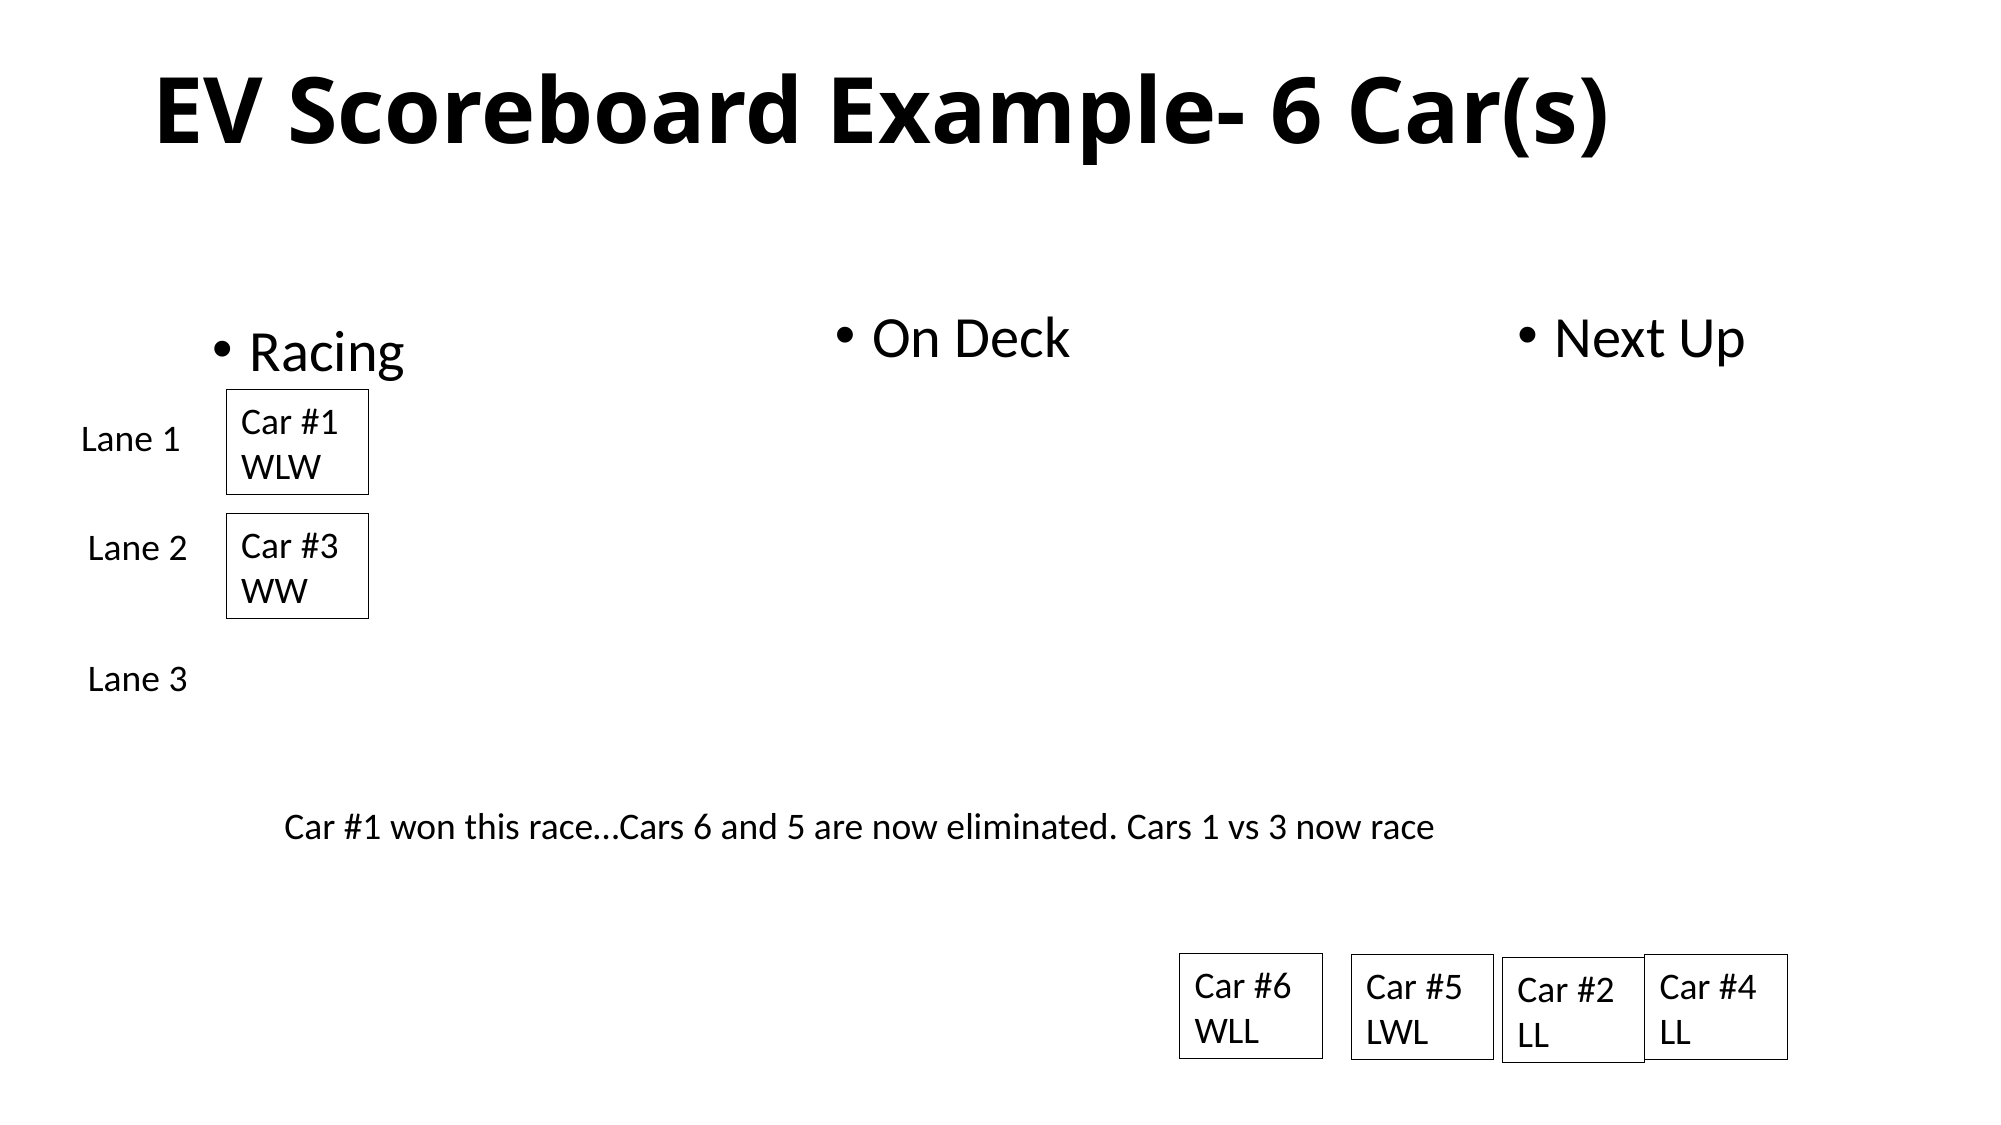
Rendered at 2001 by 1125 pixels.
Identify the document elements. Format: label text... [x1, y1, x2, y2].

text_box Car #5 LWL [1351, 954, 1494, 1060]
text_box Car #1 WLW [226, 389, 369, 495]
text_box Car #2 LL [1502, 957, 1645, 1063]
text_box Lane 1 [66, 406, 209, 466]
text_box On Deck [819, 299, 1180, 445]
title EV Scoreboard Example- 6 Car(s) [137, 59, 1863, 278]
text_box Lane 2 [73, 515, 216, 576]
list Racing [197, 313, 557, 577]
text_box Car #6 WLL [1179, 953, 1323, 1059]
text_box Lane 3 [73, 646, 216, 707]
text_box Car #1 won this race…Cars 6 and 5 are now eliminated. Cars 1 vs 3 now race [269, 794, 1770, 854]
text_box Next Up [1502, 299, 1863, 445]
text_box Car #3 WW [226, 513, 369, 619]
text_box Car #4 LL [1644, 954, 1788, 1060]
